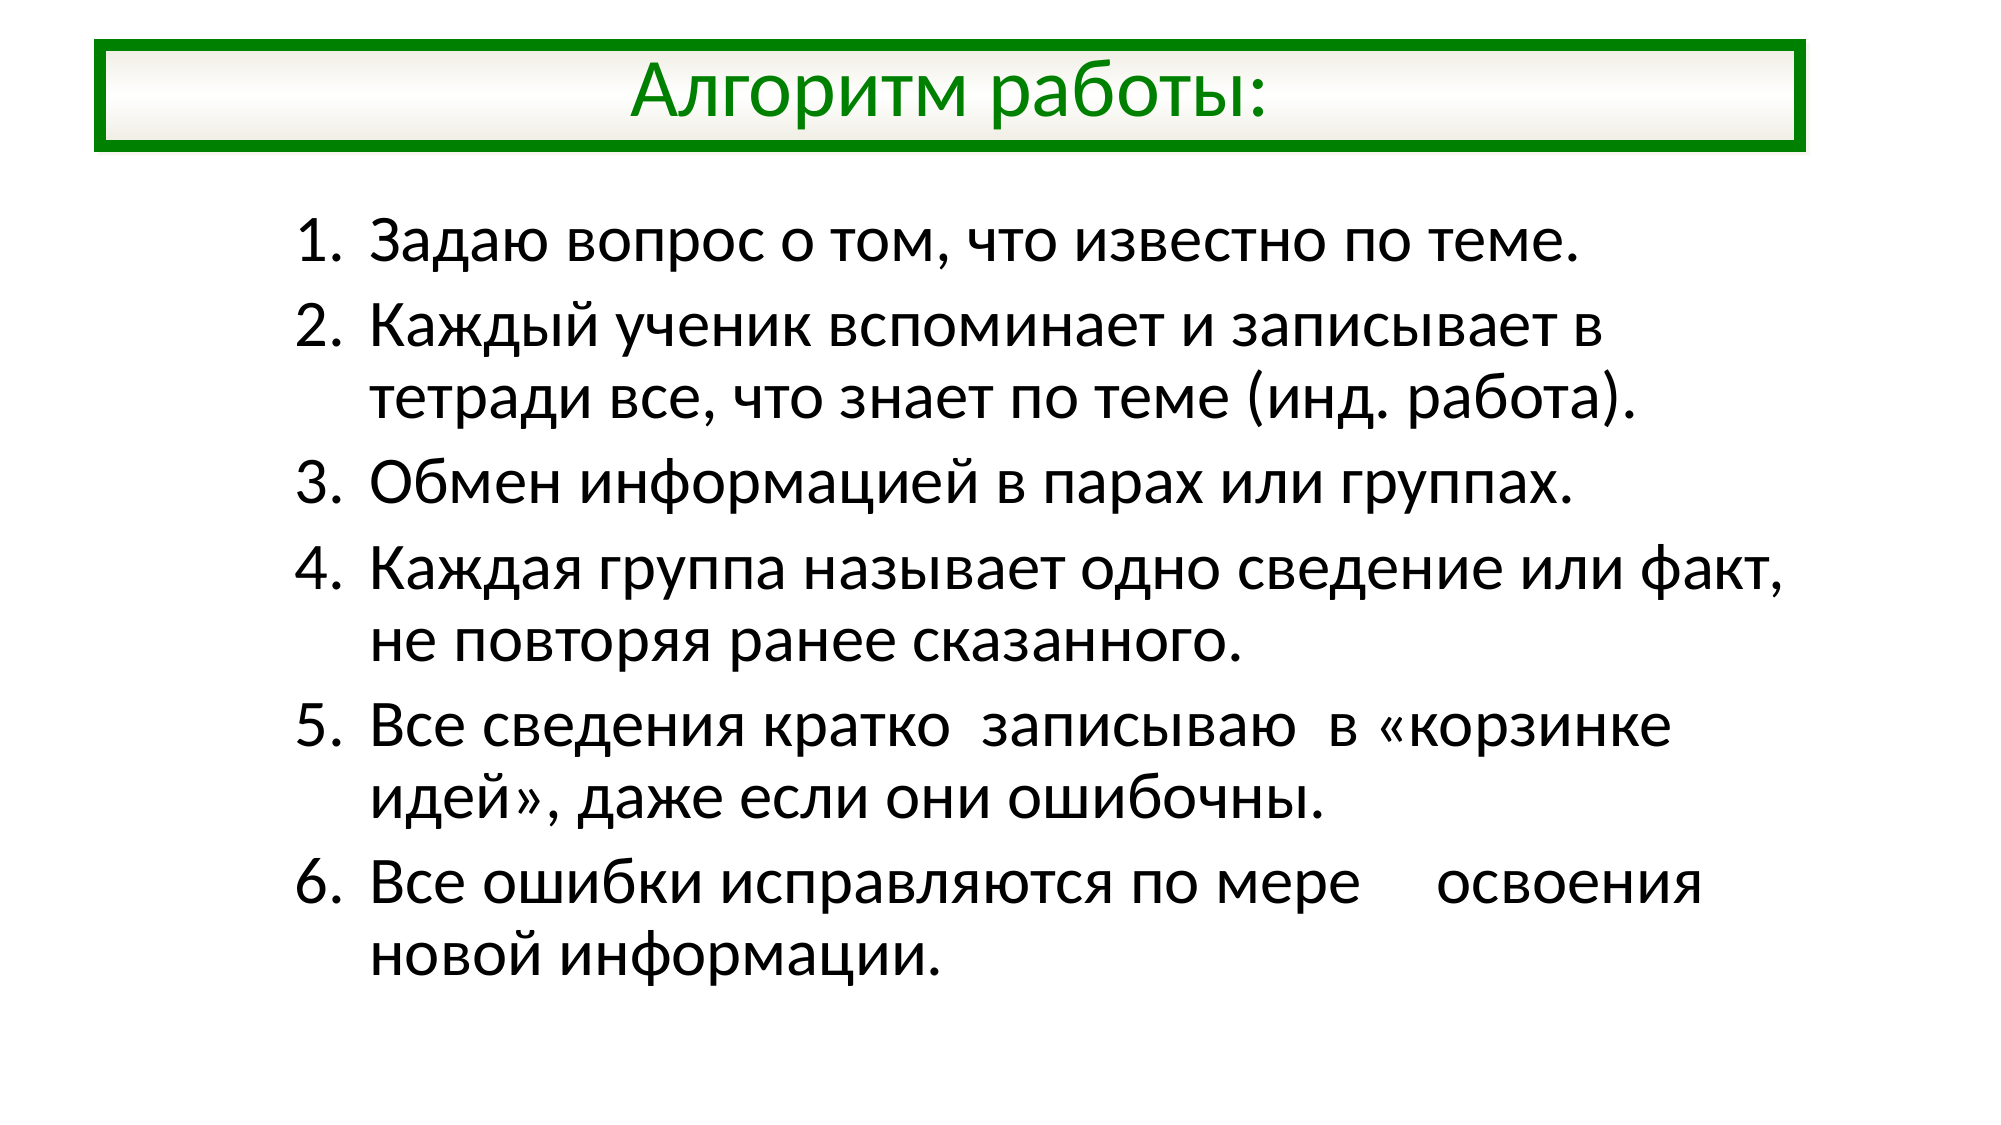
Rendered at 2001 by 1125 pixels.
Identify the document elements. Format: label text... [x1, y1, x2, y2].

list Задаю вопрос о том, что известно по теме. Каждый ученик вспоминает и записывает в тетради все, что знает по теме (инд. работа). Обмен информацией в парах или группах. Каждая группа называет одно сведение или факт, не повторяя ранее сказанного. Все сведения кратко записываю в «корзинке идей», даже если они ошибочны. Все ошибки исправляются по мере освоения новой информации. [279, 196, 1838, 1069]
title Алгоритм работы: [99, 45, 1800, 146]
